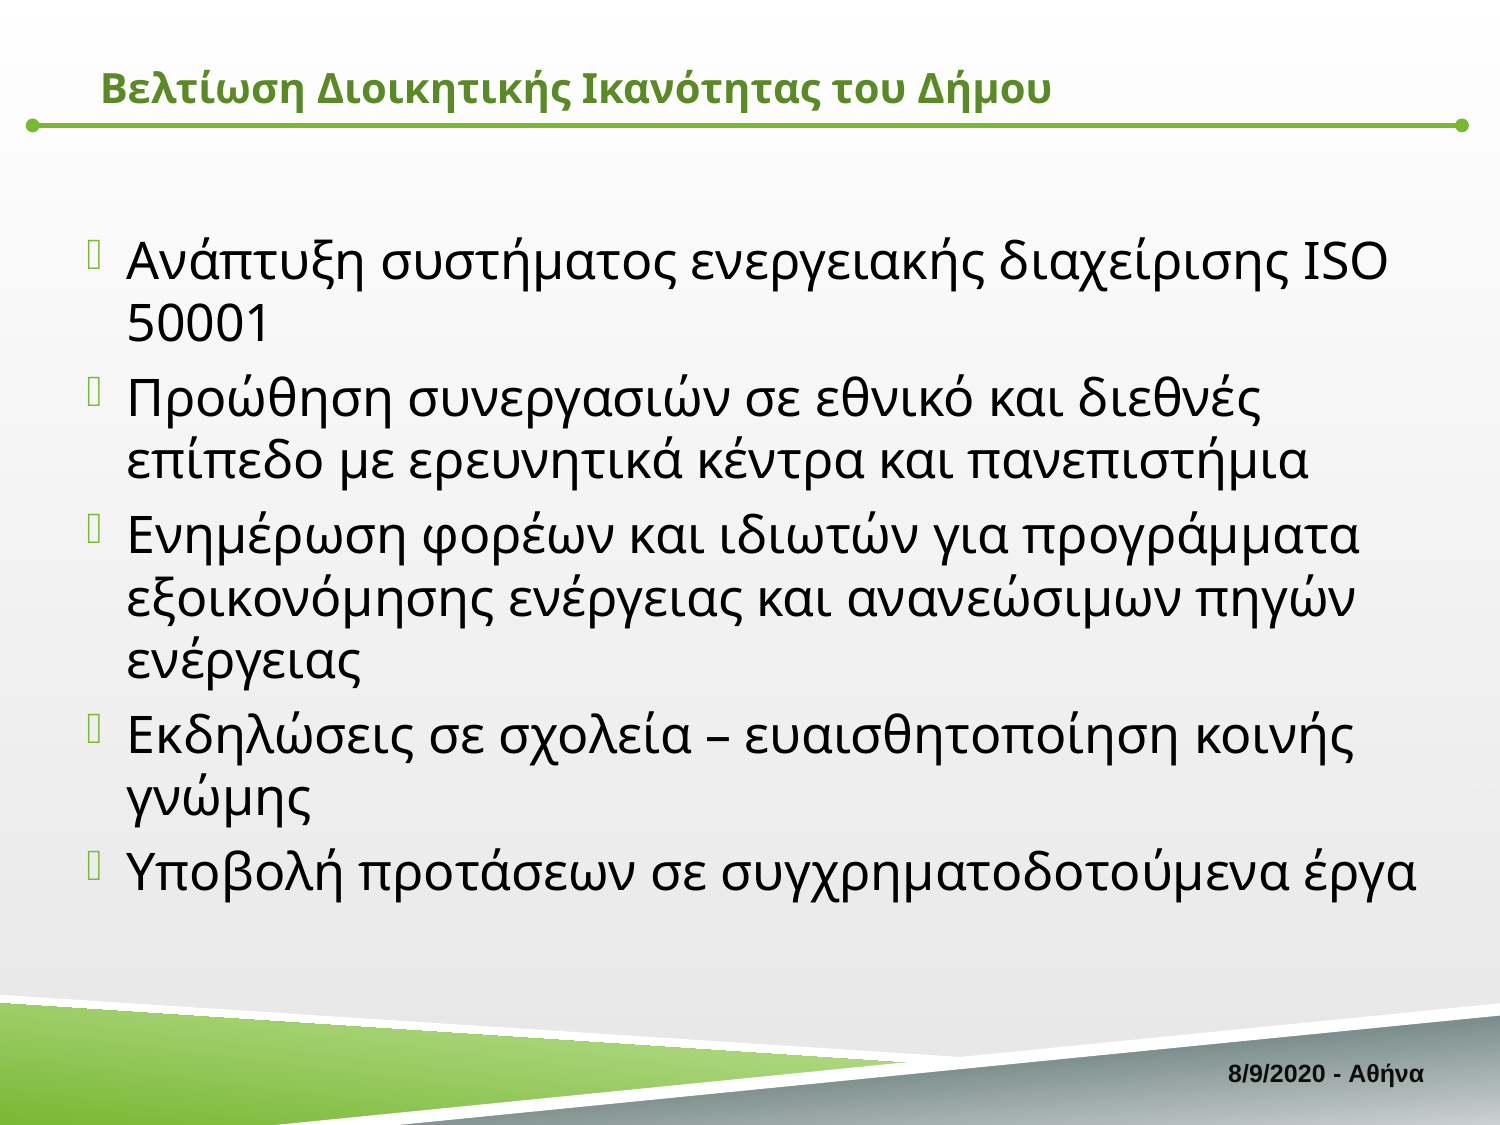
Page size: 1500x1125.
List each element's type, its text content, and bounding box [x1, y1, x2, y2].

list Βελτίωση Διοικητικής Ικανότητας του Δήμου [88, 54, 1400, 126]
text_box Ανάπτυξη συστήματος ενεργειακής διαχείρισης ISO 50001 Προώθηση συνεργασιών σε εθνικό και διεθνές επίπεδο με ερευνητικά κέντρα και πανεπιστήμια Ενημέρωση φορέων και ιδιωτών για προγράμματα εξοικονόμησης ενέργειας και ανανεώσιμων πηγών ενέργειας Εκδηλώσεις σε σχολεία – ευαισθητοποίηση κοινής γνώμης Υποβολή προτάσεων σε συγχρηματοδοτούμενα έργα [76, 220, 1424, 976]
